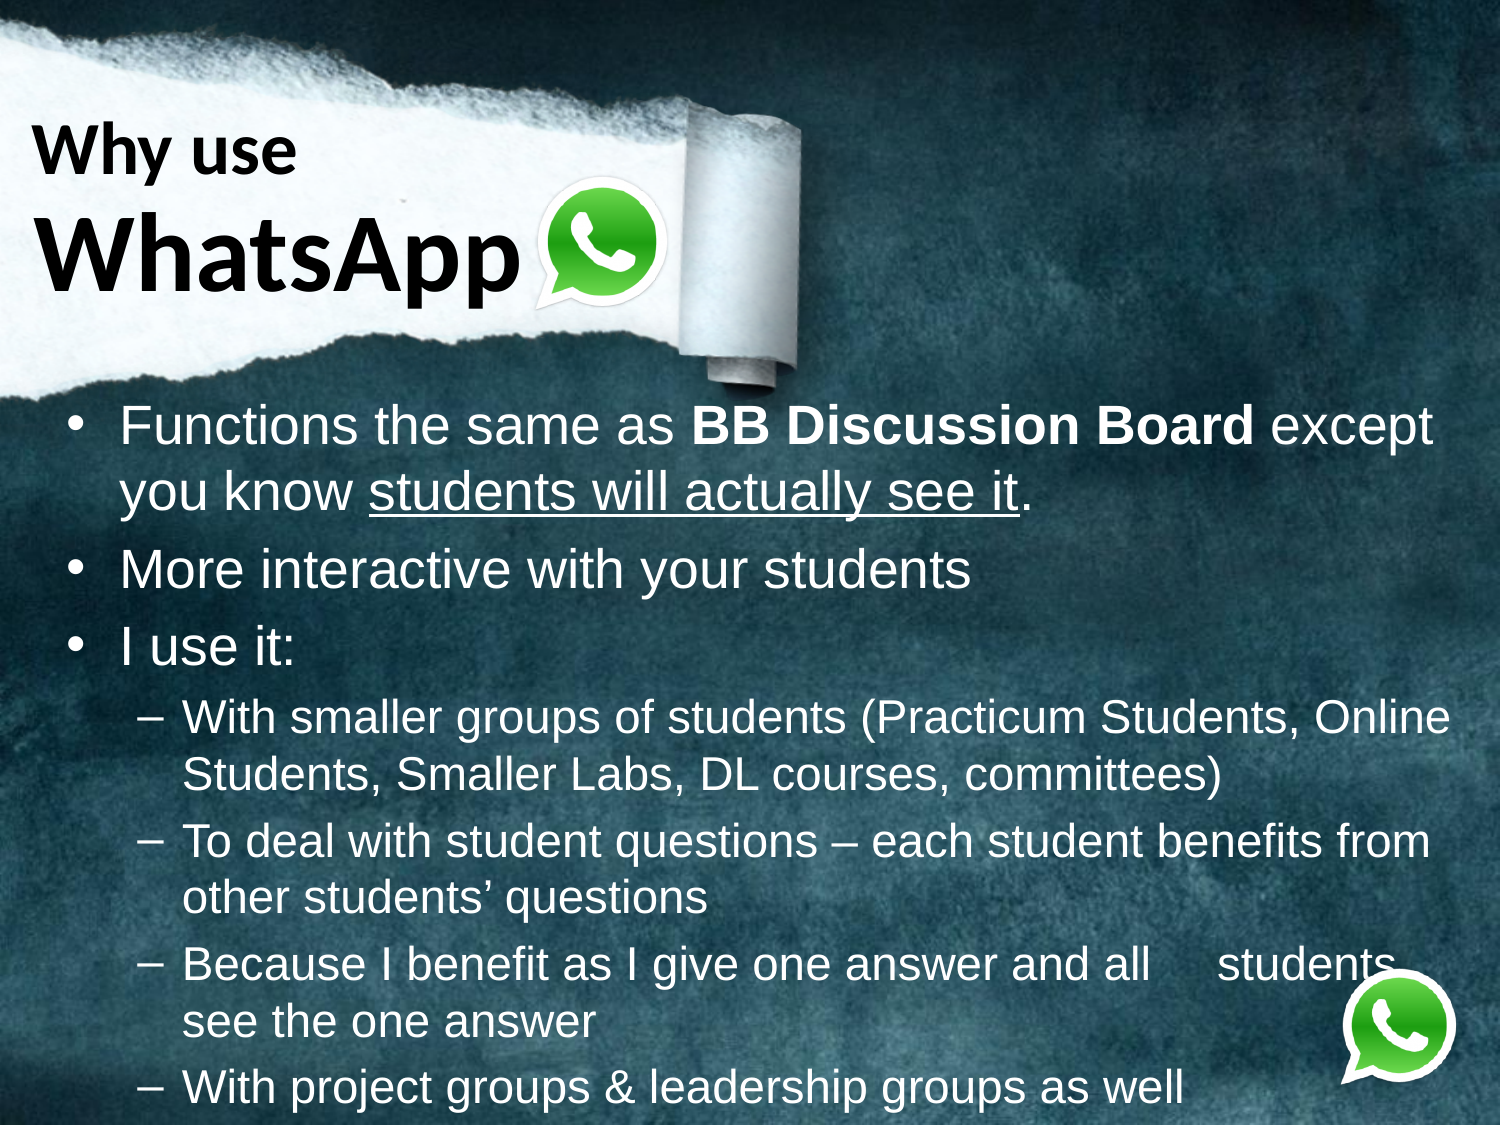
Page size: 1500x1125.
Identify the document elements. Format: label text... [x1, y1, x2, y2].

picture [1318, 957, 1474, 1104]
list Functions the same as BB Discussion Board except you know students will actually see it. More interactive with your students I use it: With smaller groups of students (Practicum Students, Online Students, Smaller Labs, DL courses, committees) To deal with student questions – each student benefits from other students’ questions Because I benefit as I give one answer and all students see the one answer With project groups & leadership groups as well [51, 381, 1476, 1125]
picture [0, 0, 1500, 1125]
